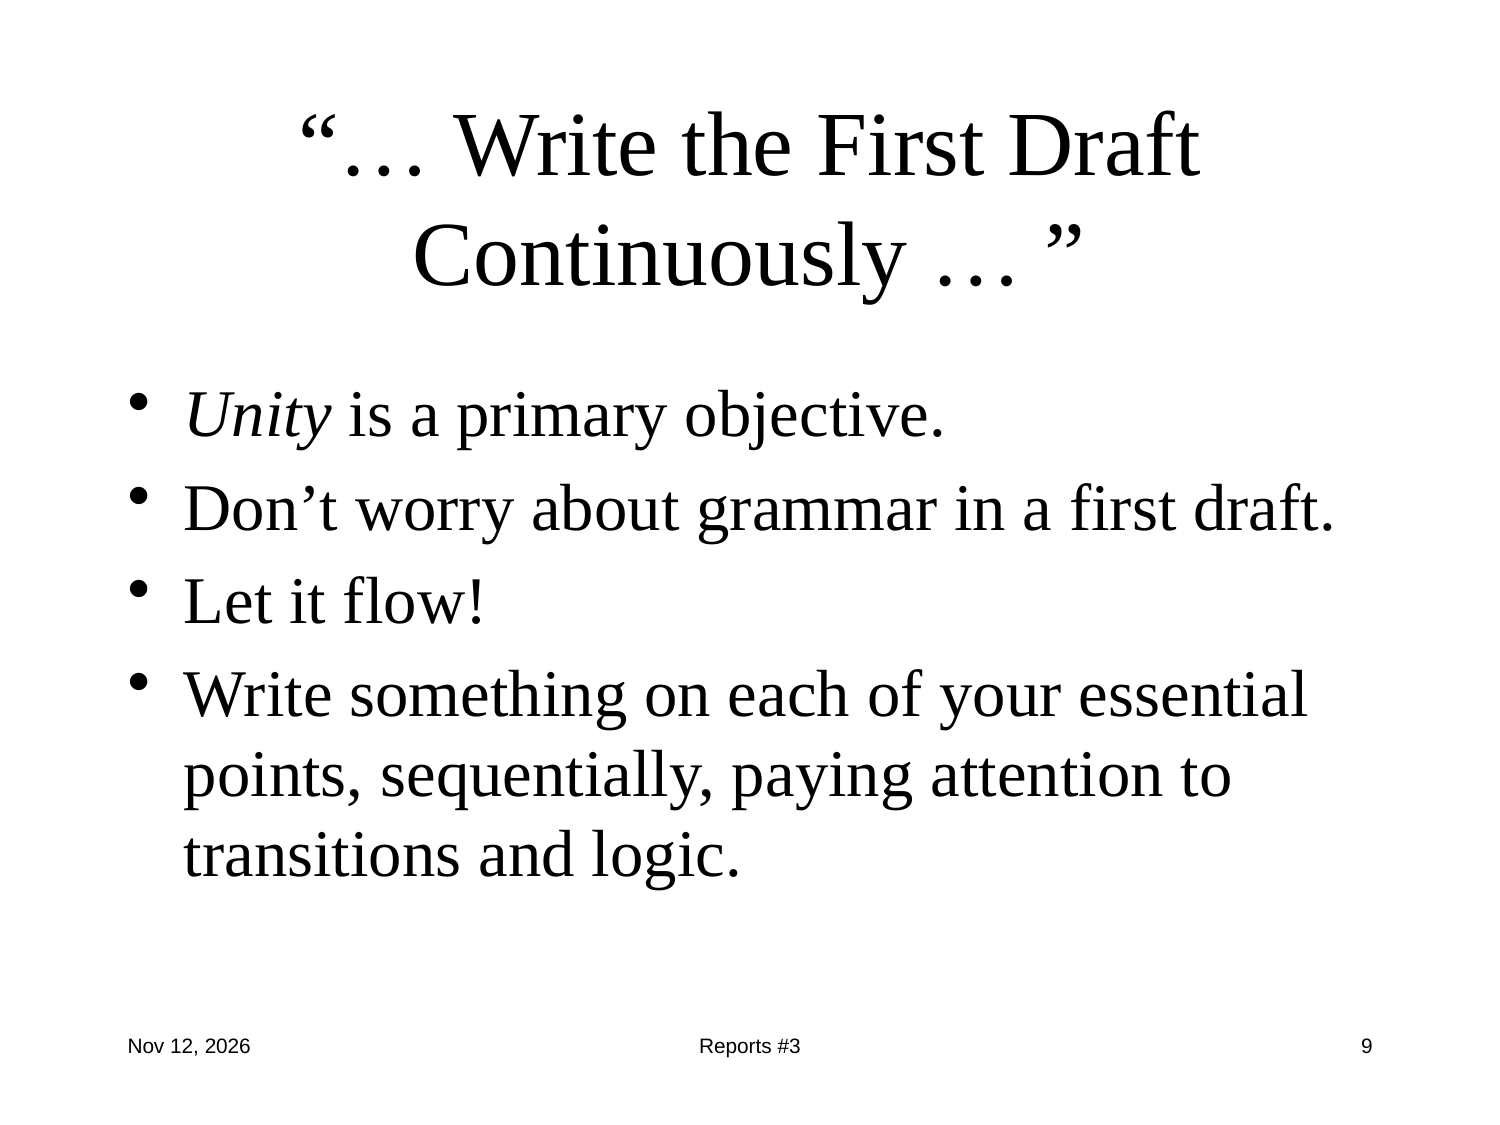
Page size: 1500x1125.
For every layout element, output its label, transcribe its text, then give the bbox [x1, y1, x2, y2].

slide_number 9 [1074, 1024, 1388, 1101]
footer Reports #3 [512, 1024, 988, 1101]
list Unity is a primary objective. Don’t worry about grammar in a first draft. Let it flow! Write something on each of your essential points, sequentially, paying attention to transitions and logic. [112, 362, 1388, 938]
slide_number 10-Oct-17 [112, 1024, 426, 1101]
title “… Write the First Draft Continuously … ” [112, 99, 1388, 288]
